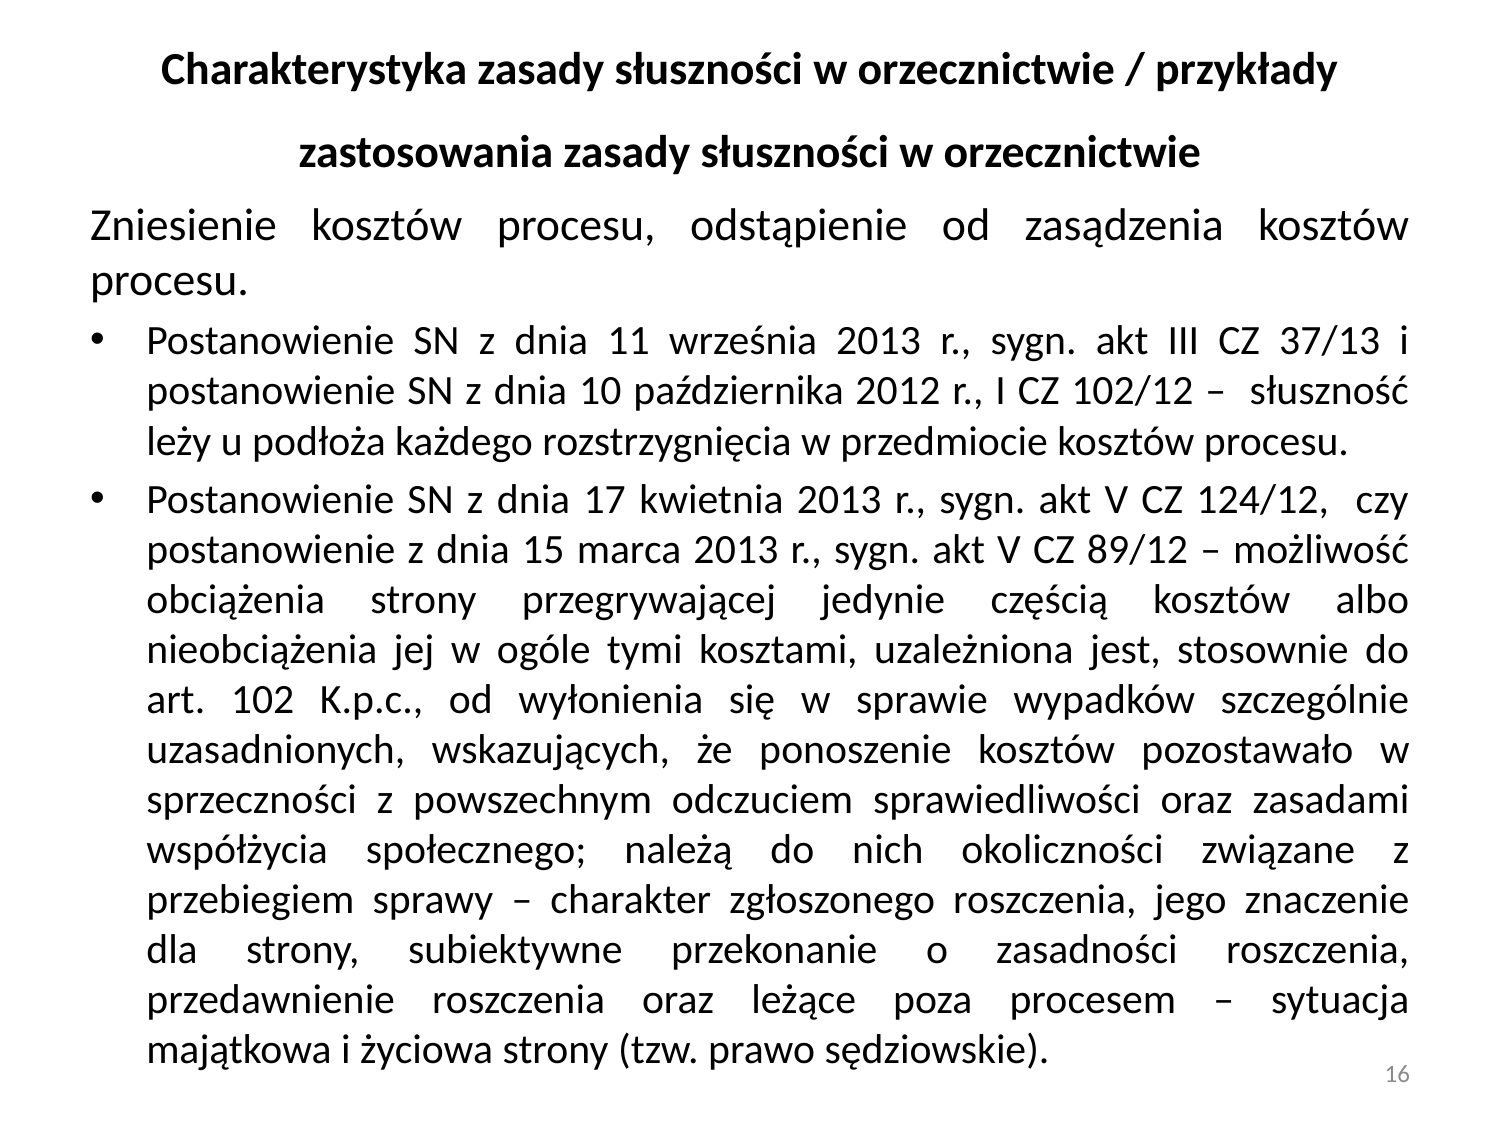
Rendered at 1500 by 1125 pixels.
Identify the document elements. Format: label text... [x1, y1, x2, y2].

title Charakterystyka zasady słuszności w orzecznictwie / przykłady zastosowania zasady słuszności w orzecznictwie [74, 23, 1426, 165]
slide_number 16 [1074, 1042, 1425, 1103]
list Zniesienie kosztów procesu, odstąpienie od zasądzenia kosztów procesu. Postanowienie SN z dnia 11 września 2013 r., sygn. akt III CZ 37/13 i postanowienie SN z dnia 10 października 2012 r., I CZ 102/12 – słuszność leży u podłoża każdego rozstrzygnięcia w przedmiocie kosztów procesu. Postanowienie SN z dnia 17 kwietnia 2013 r., sygn. akt V CZ 124/12, czy postanowienie z dnia 15 marca 2013 r., sygn. akt V CZ 89/12 – możliwość obciążenia strony przegrywającej jedynie częścią kosztów albo nieobciążenia jej w ogóle tymi kosztami, uzależniona jest, stosownie do art. 102 K.p.c., od wyłonienia się w sprawie wypadków szczególnie uzasadnionych, wskazujących, że ponoszenie kosztów pozostawało w sprzeczności z powszechnym odczuciem sprawiedliwości oraz zasadami współżycia społecznego; należą do nich okoliczności związane z przebiegiem sprawy – charakter zgłoszonego roszczenia, jego znaczenie dla strony, subiektywne przekonanie o zasadności roszczenia, przedawnienie roszczenia oraz leżące poza procesem – sytuacja majątkowa i życiowa strony (tzw. prawo sędziowskie). [74, 187, 1426, 1024]
